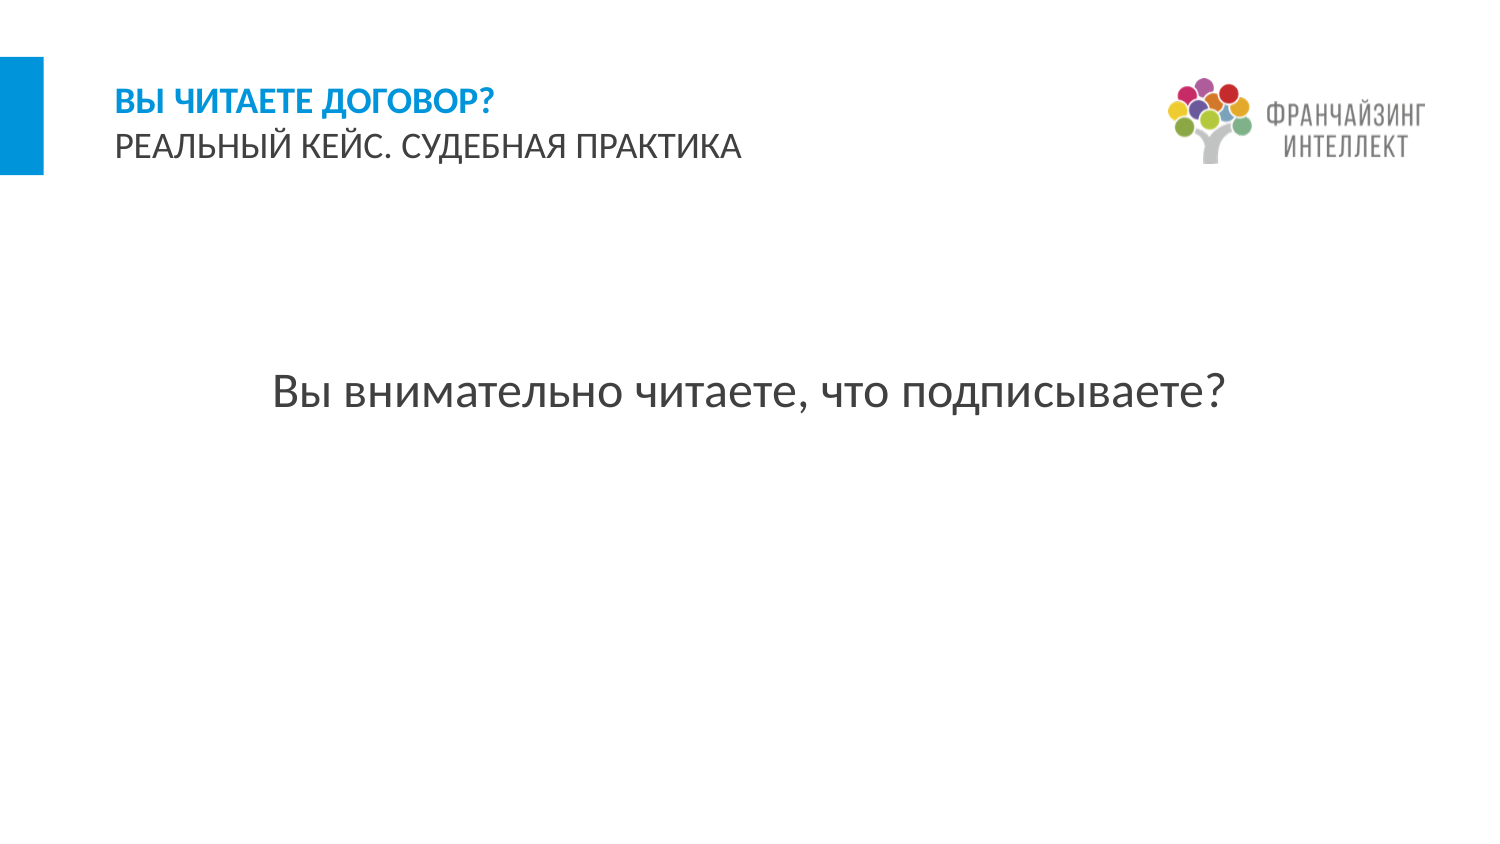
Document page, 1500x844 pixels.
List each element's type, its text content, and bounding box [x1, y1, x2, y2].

text_box [0, 56, 44, 176]
text_box ВЫ ЧИТАЕТЕ ДОГОВОР? РЕАЛЬНЫЙ КЕЙС. СУДЕБНАЯ ПРАКТИКА [99, 69, 1049, 174]
text_box Вы внимательно читаете, что подписываете? [254, 350, 1245, 425]
picture [1168, 78, 1426, 164]
